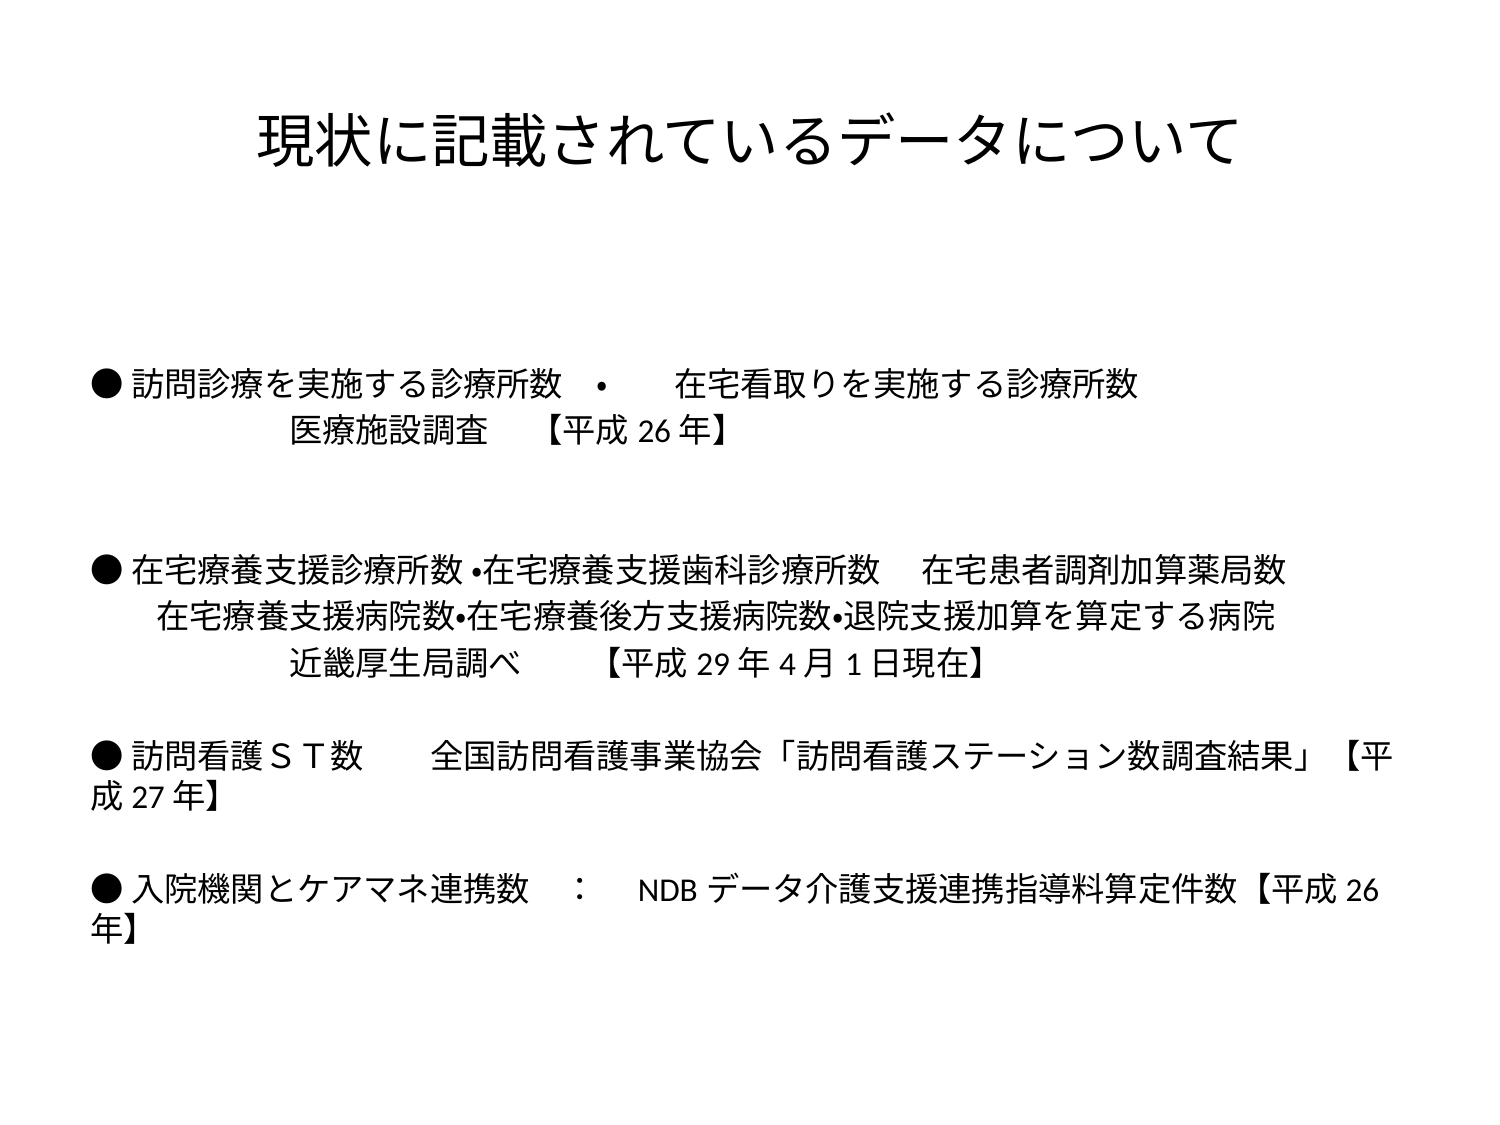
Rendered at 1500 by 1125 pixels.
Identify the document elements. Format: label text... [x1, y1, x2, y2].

list ●訪問診療を実施する診療所数 ・ 在宅看取りを実施する診療所数 医療施設調査 【平成26年】 ●在宅療養支援診療所数 ・在宅療養支援歯科診療所数 在宅患者調剤加算薬局数 在宅療養支援病院数・在宅療養後方支援病院数・退院支援加算を算定する病院 近畿厚生局調べ 【平成29年4月1日現在】 ●訪問看護ＳＴ数 全国訪問看護事業協会「訪問看護ステーション数調査結果」【平成27年】 ●入院機関とケアマネ連携数 ： NDBデータ介護支援連携指導料算定件数【平成26年】 [75, 262, 1425, 1005]
title 現状に記載されているデータについて [75, 45, 1425, 233]
